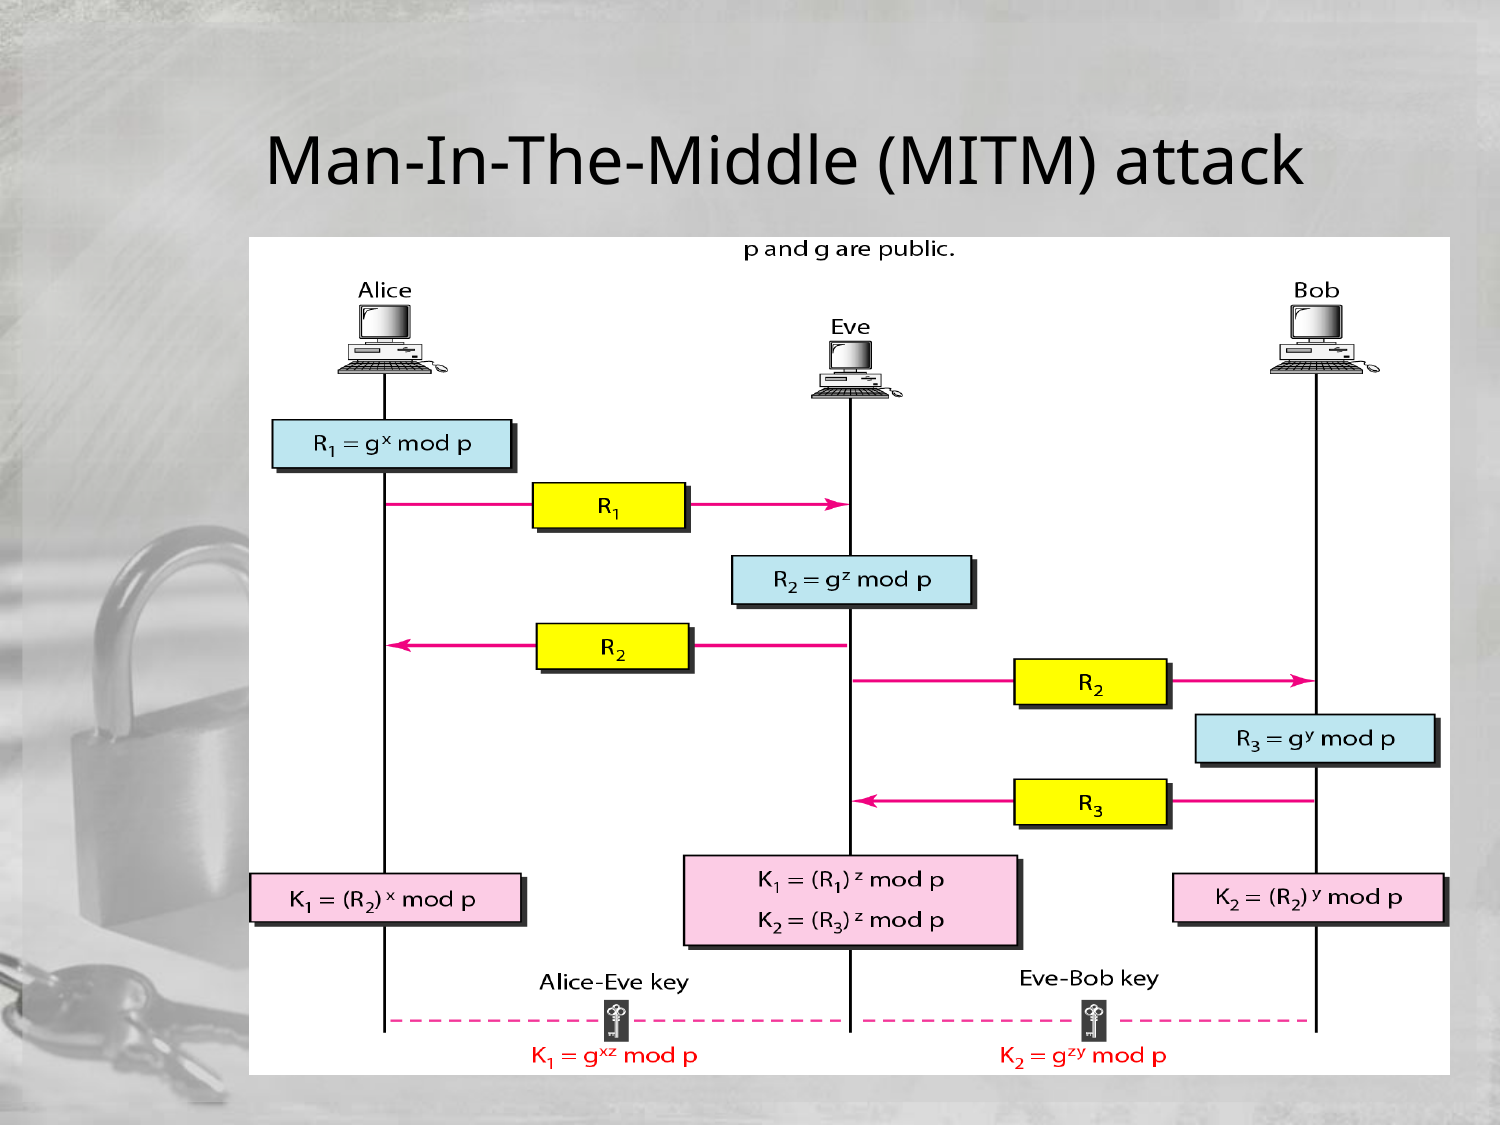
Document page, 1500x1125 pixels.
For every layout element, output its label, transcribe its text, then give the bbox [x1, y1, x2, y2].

title Man-In-The-Middle (MITM) attack [249, 75, 1425, 205]
picture [0, 0, 1500, 1125]
